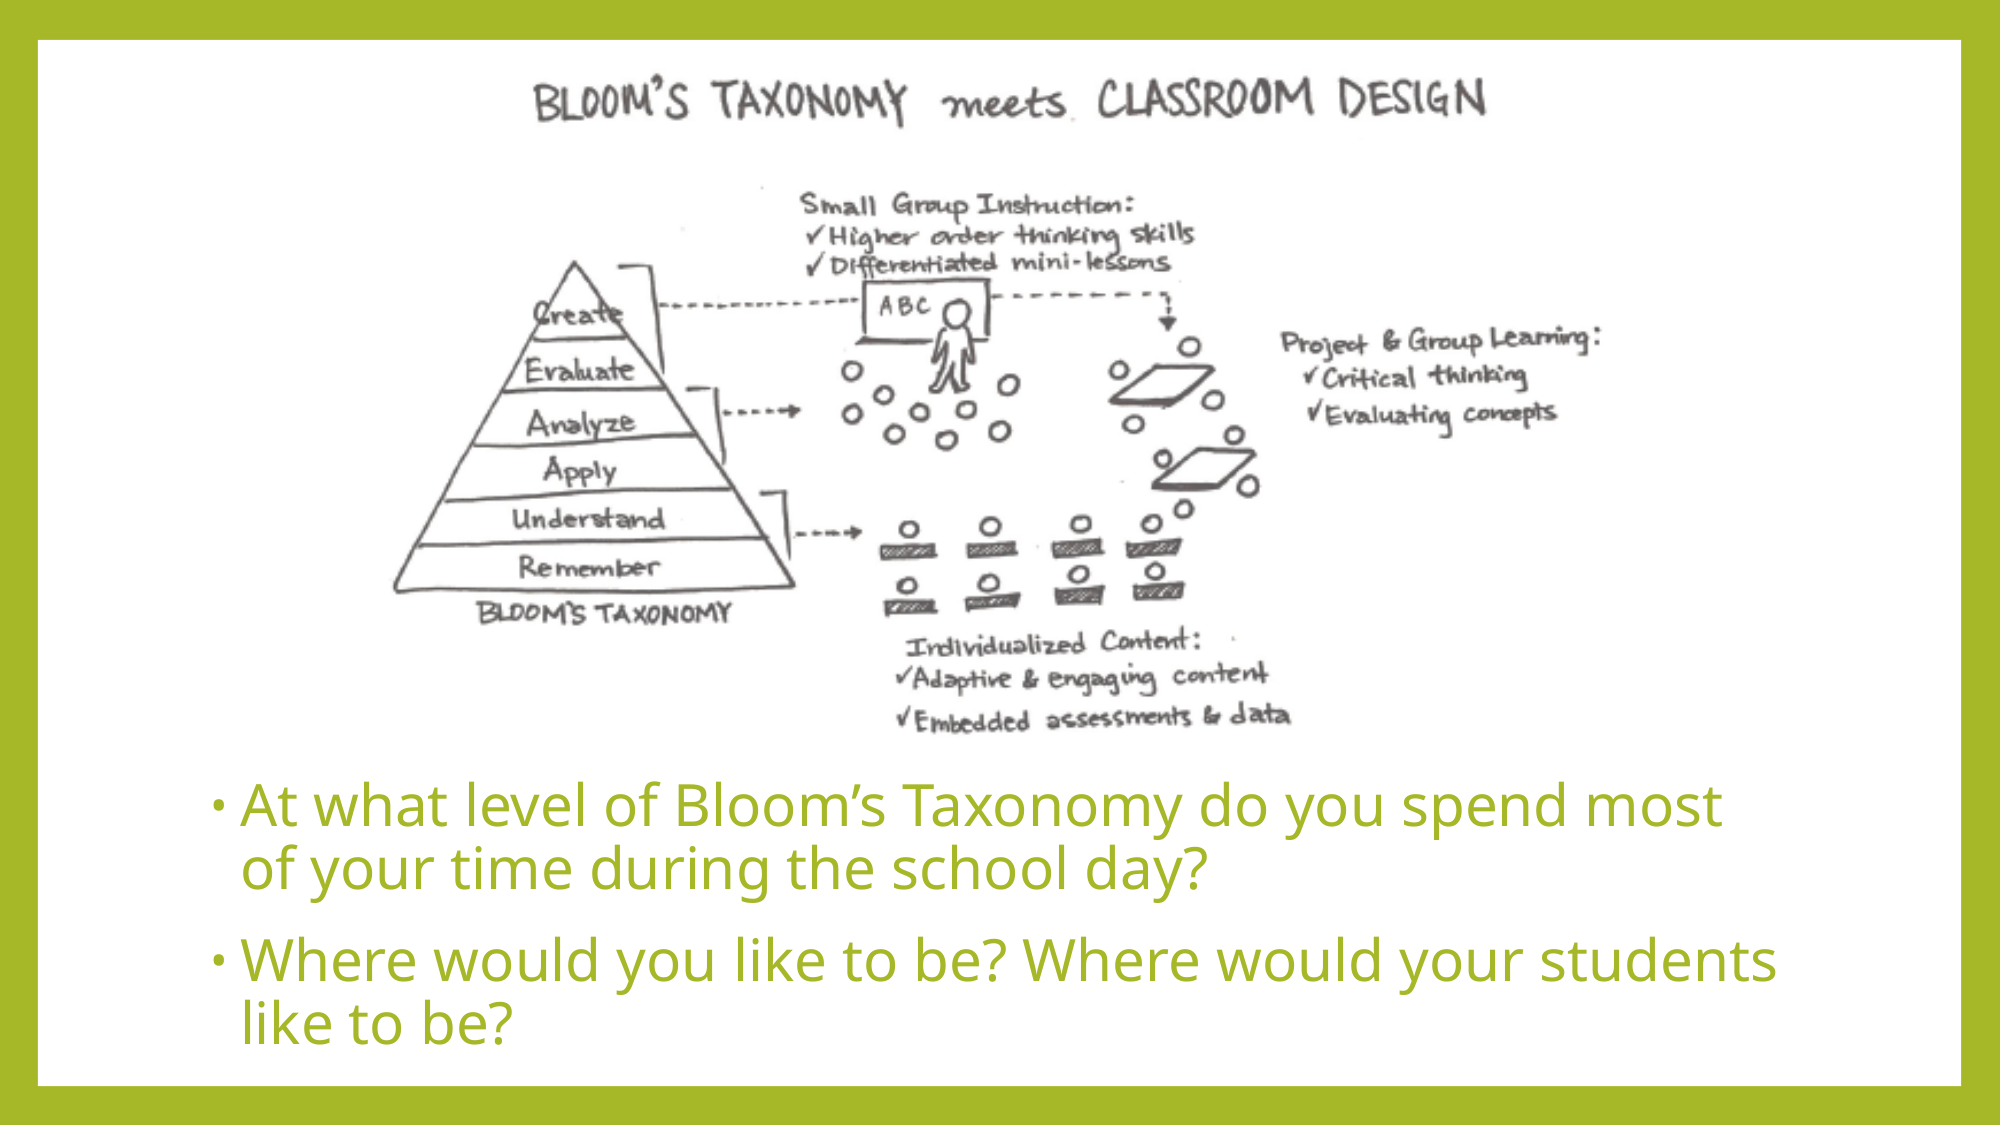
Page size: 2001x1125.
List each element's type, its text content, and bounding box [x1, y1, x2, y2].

list At what level of Bloom’s Taxonomy do you spend most of your time during the school day? Where would you like to be? Where would your students like to be? [187, 768, 1808, 1000]
picture [355, 54, 1640, 747]
